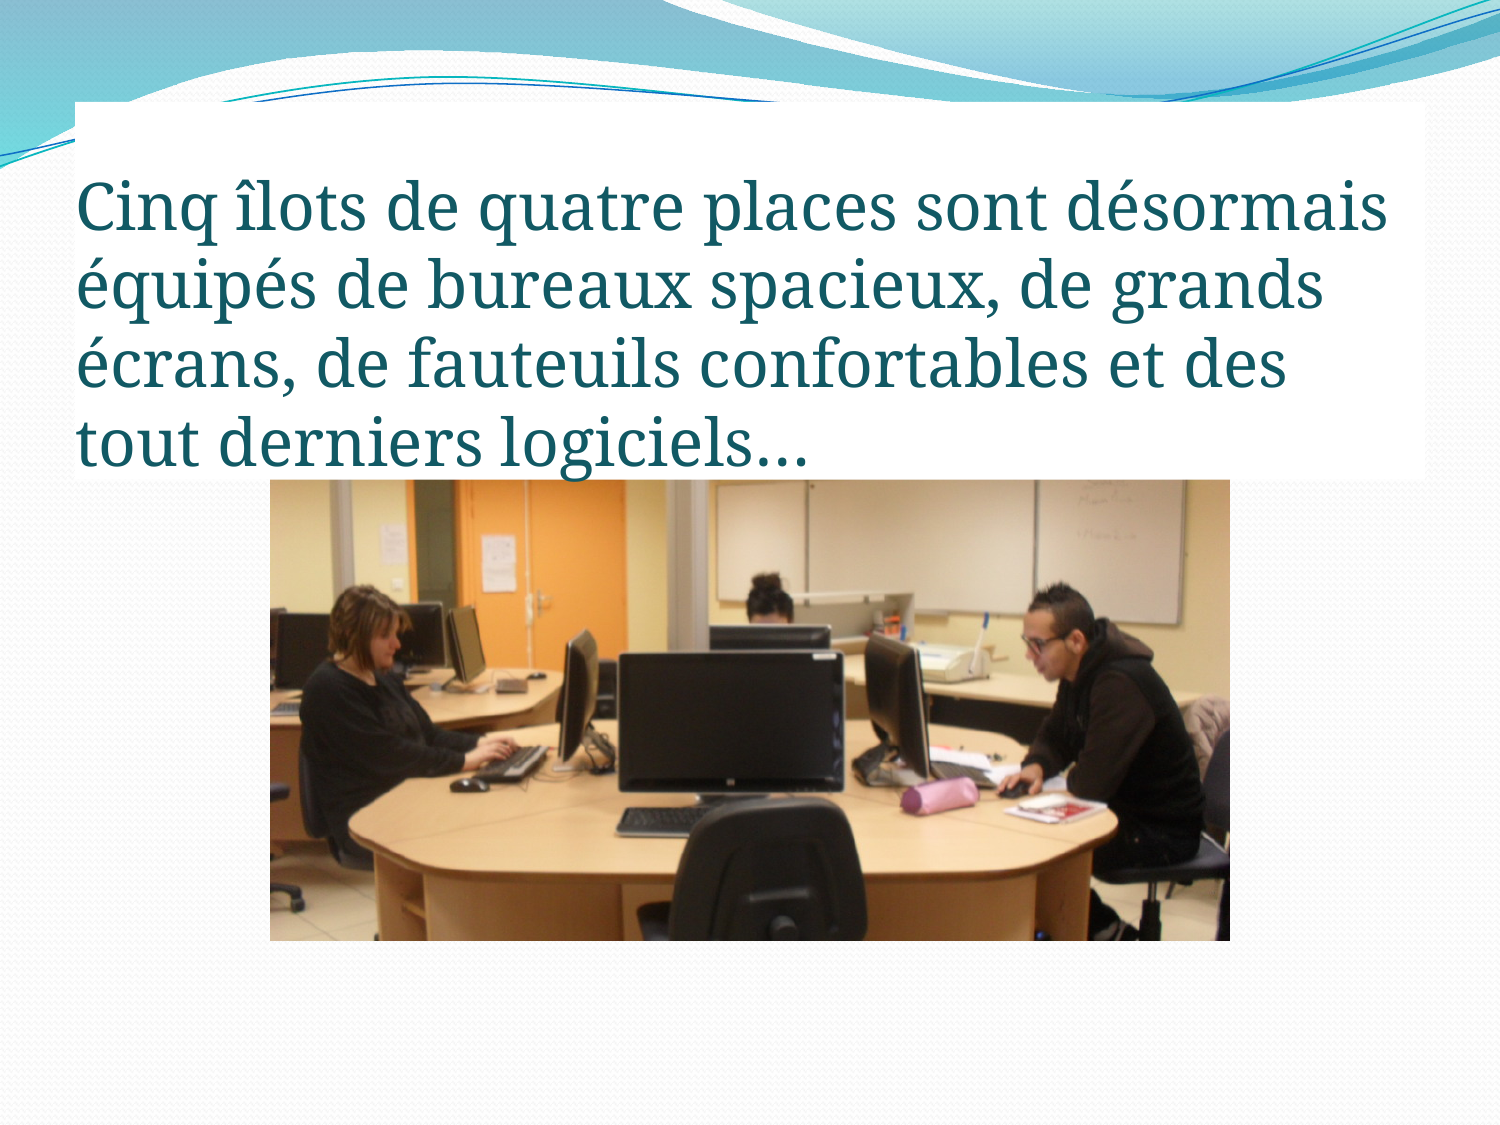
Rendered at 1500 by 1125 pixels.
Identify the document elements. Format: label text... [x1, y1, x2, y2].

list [269, 317, 1231, 941]
title Cinq îlots de quatre places sont désormais équipés de bureaux spacieux, de grands écrans, de fauteuils confortables et des tout derniers logiciels… [73, 100, 1427, 482]
